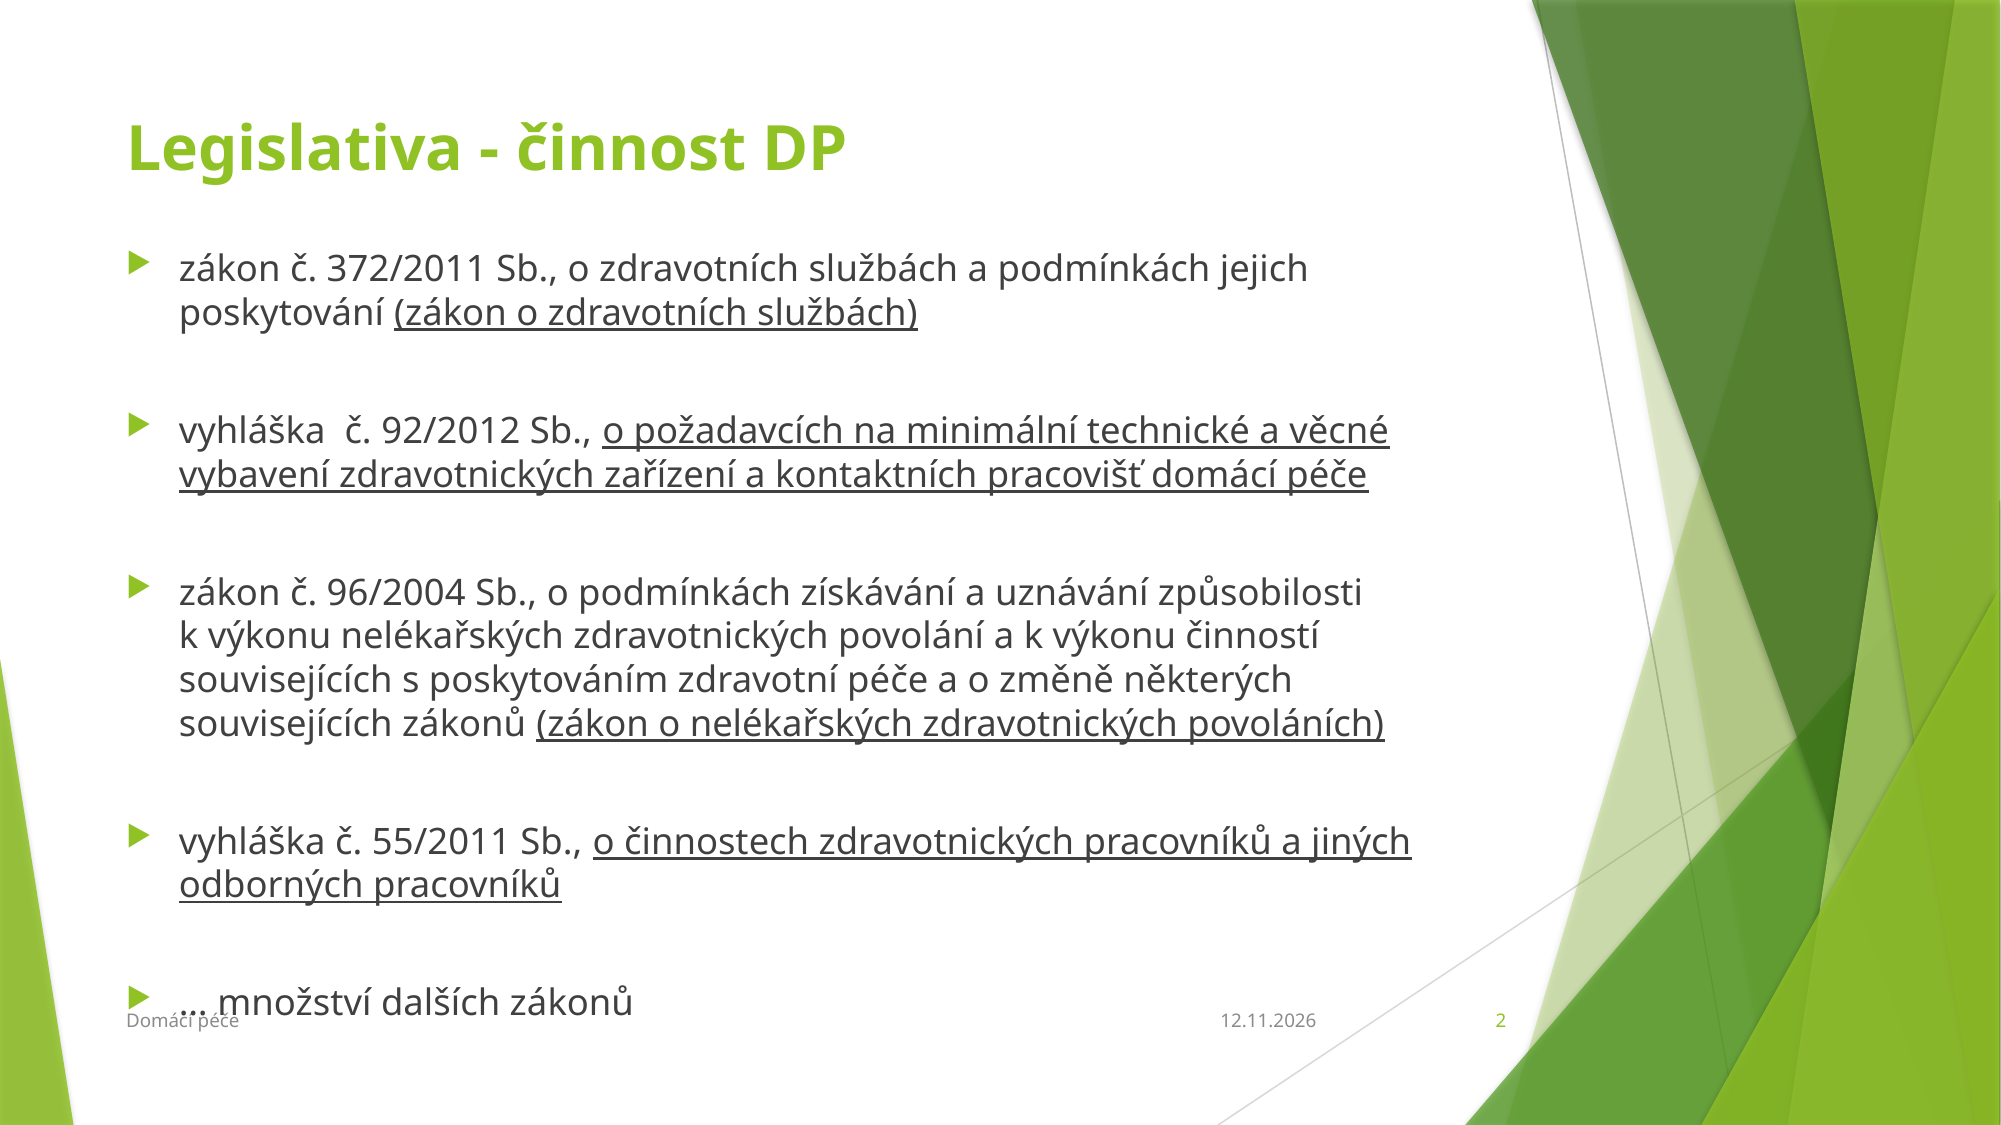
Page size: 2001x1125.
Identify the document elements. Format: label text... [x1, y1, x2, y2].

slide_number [1181, 991, 1332, 1051]
footer Domácí péče [111, 991, 1145, 1051]
title Legislativa - činnost DP [111, 99, 1522, 237]
list zákon č. 372/2011 Sb., o zdravotních službách a podmínkách jejich poskytování (zákon o zdravotních službách) vyhláška č. 92/2012 Sb., o požadavcích na minimální technické a věcné vybavení zdravotnických zařízení a kontaktních pracovišť domácí péče zákon č. 96/2004 Sb., o podmínkách získávání a uznávání způsobilosti k výkonu nelékařských zdravotnických povolání a k výkonu činností souvisejících s poskytováním zdravotní péče a o změně některých souvisejících zákonů (zákon o nelékařských zdravotnických povoláních) vyhláška č. 55/2011 Sb., o činnostech zdravotnických pracovníků a jiných odborných pracovníků … množství dalších zákonů [111, 237, 1522, 1035]
slide_number 2 [1409, 991, 1522, 1051]
